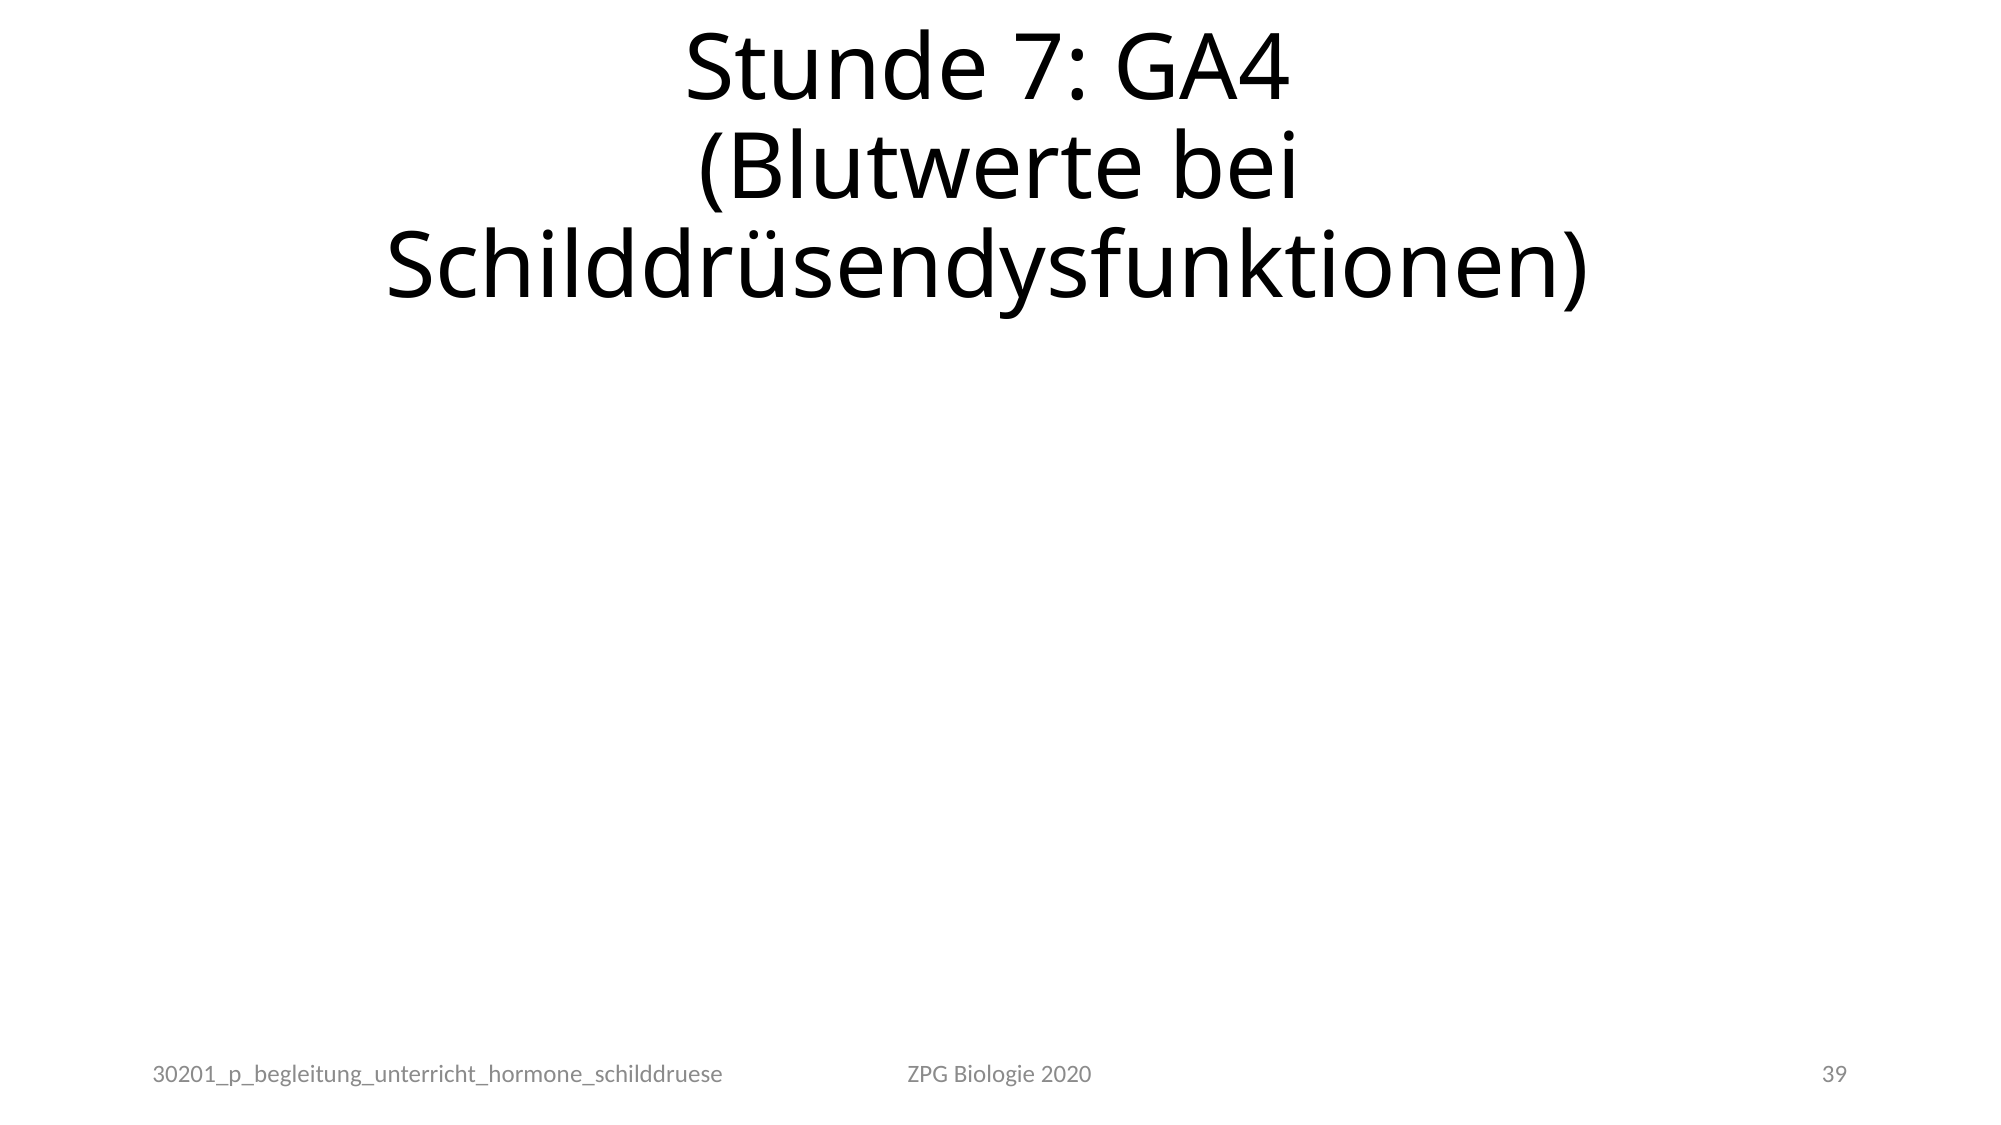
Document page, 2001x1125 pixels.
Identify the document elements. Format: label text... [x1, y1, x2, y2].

title Stunde 7: GA4 (Blutwerte bei Schilddrüsendysfunktionen) [137, 59, 1863, 278]
slide_number 39 [1412, 1042, 1863, 1103]
slide_number 30201_p_begleitung_unterricht_hormone_schilddruese [137, 1042, 662, 1103]
footer ZPG Biologie 2020 [662, 1042, 1338, 1103]
